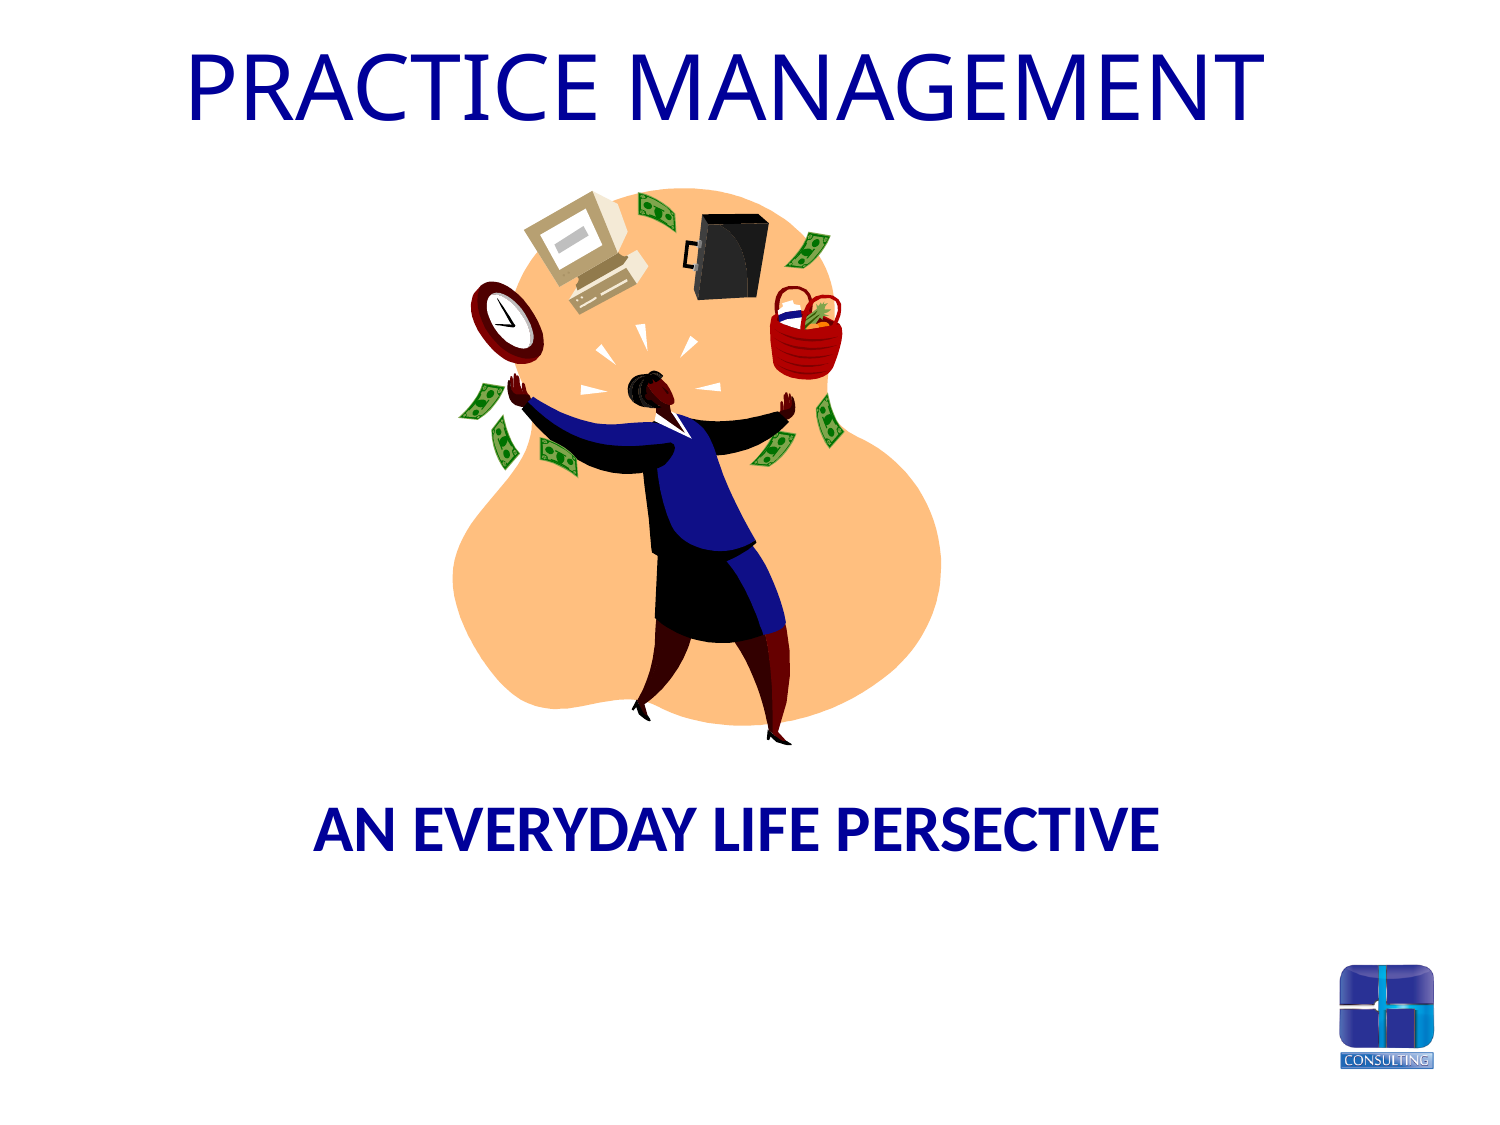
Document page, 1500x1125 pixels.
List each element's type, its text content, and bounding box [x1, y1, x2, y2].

picture [449, 187, 943, 746]
subtitle AN EVERYDAY LIFE PERSECTIVE [212, 699, 1263, 875]
title PRACTICE MANAGEMENT [87, 0, 1363, 279]
picture [1337, 962, 1438, 1075]
